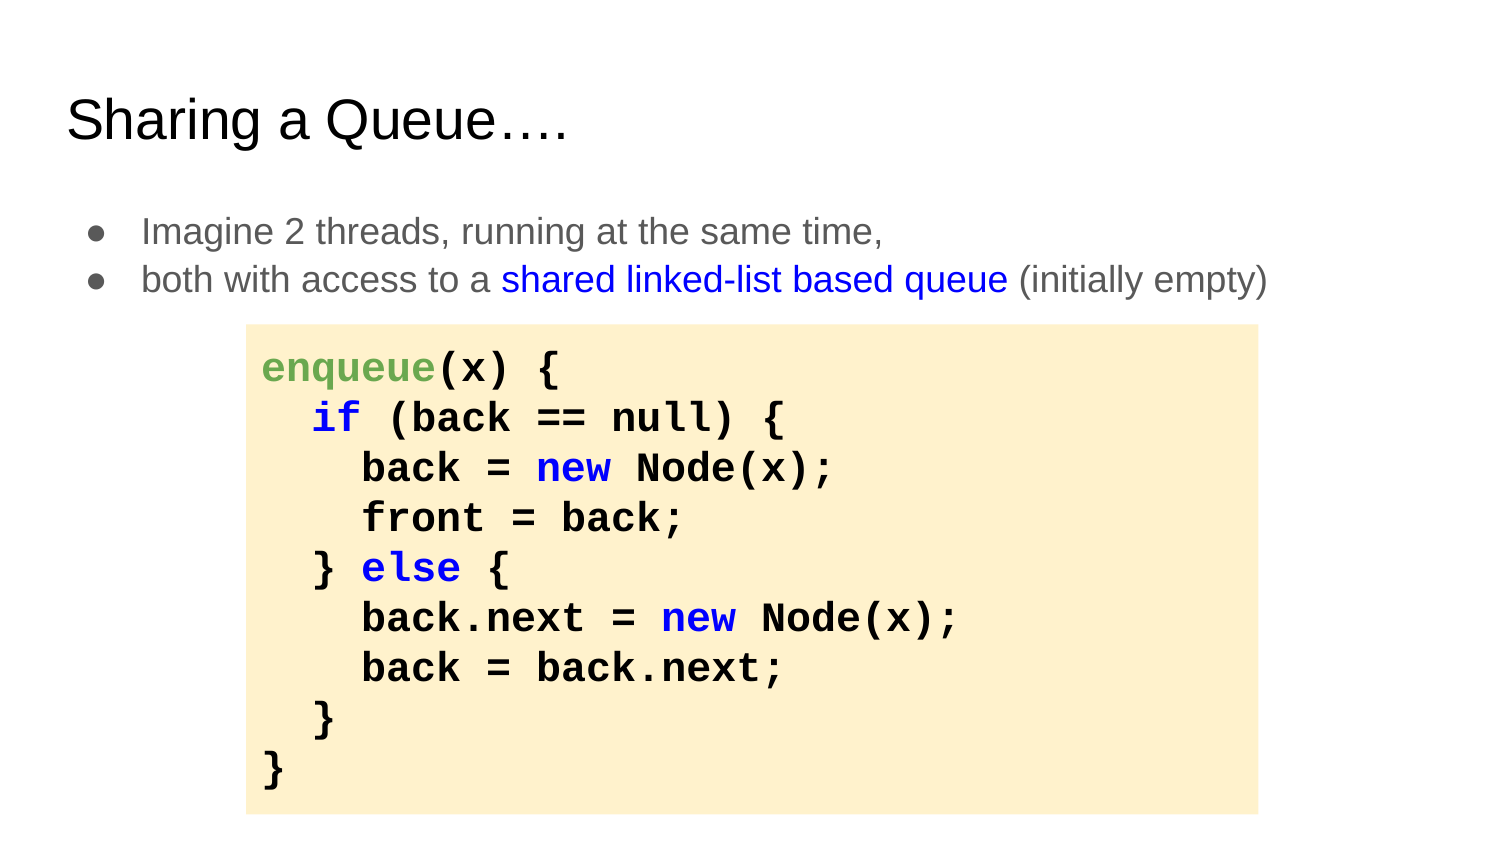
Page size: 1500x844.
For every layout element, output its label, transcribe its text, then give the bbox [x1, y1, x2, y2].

text_box enqueue(x) { if (back == null) { back = new Node(x); front = back; } else { back.next = new Node(x); back = back.next; } } [246, 324, 1259, 815]
list Imagine 2 threads, running at the same time, both with access to a shared linked-list based queue (initially empty) [51, 189, 1449, 750]
title Sharing a Queue…. [51, 72, 1449, 167]
